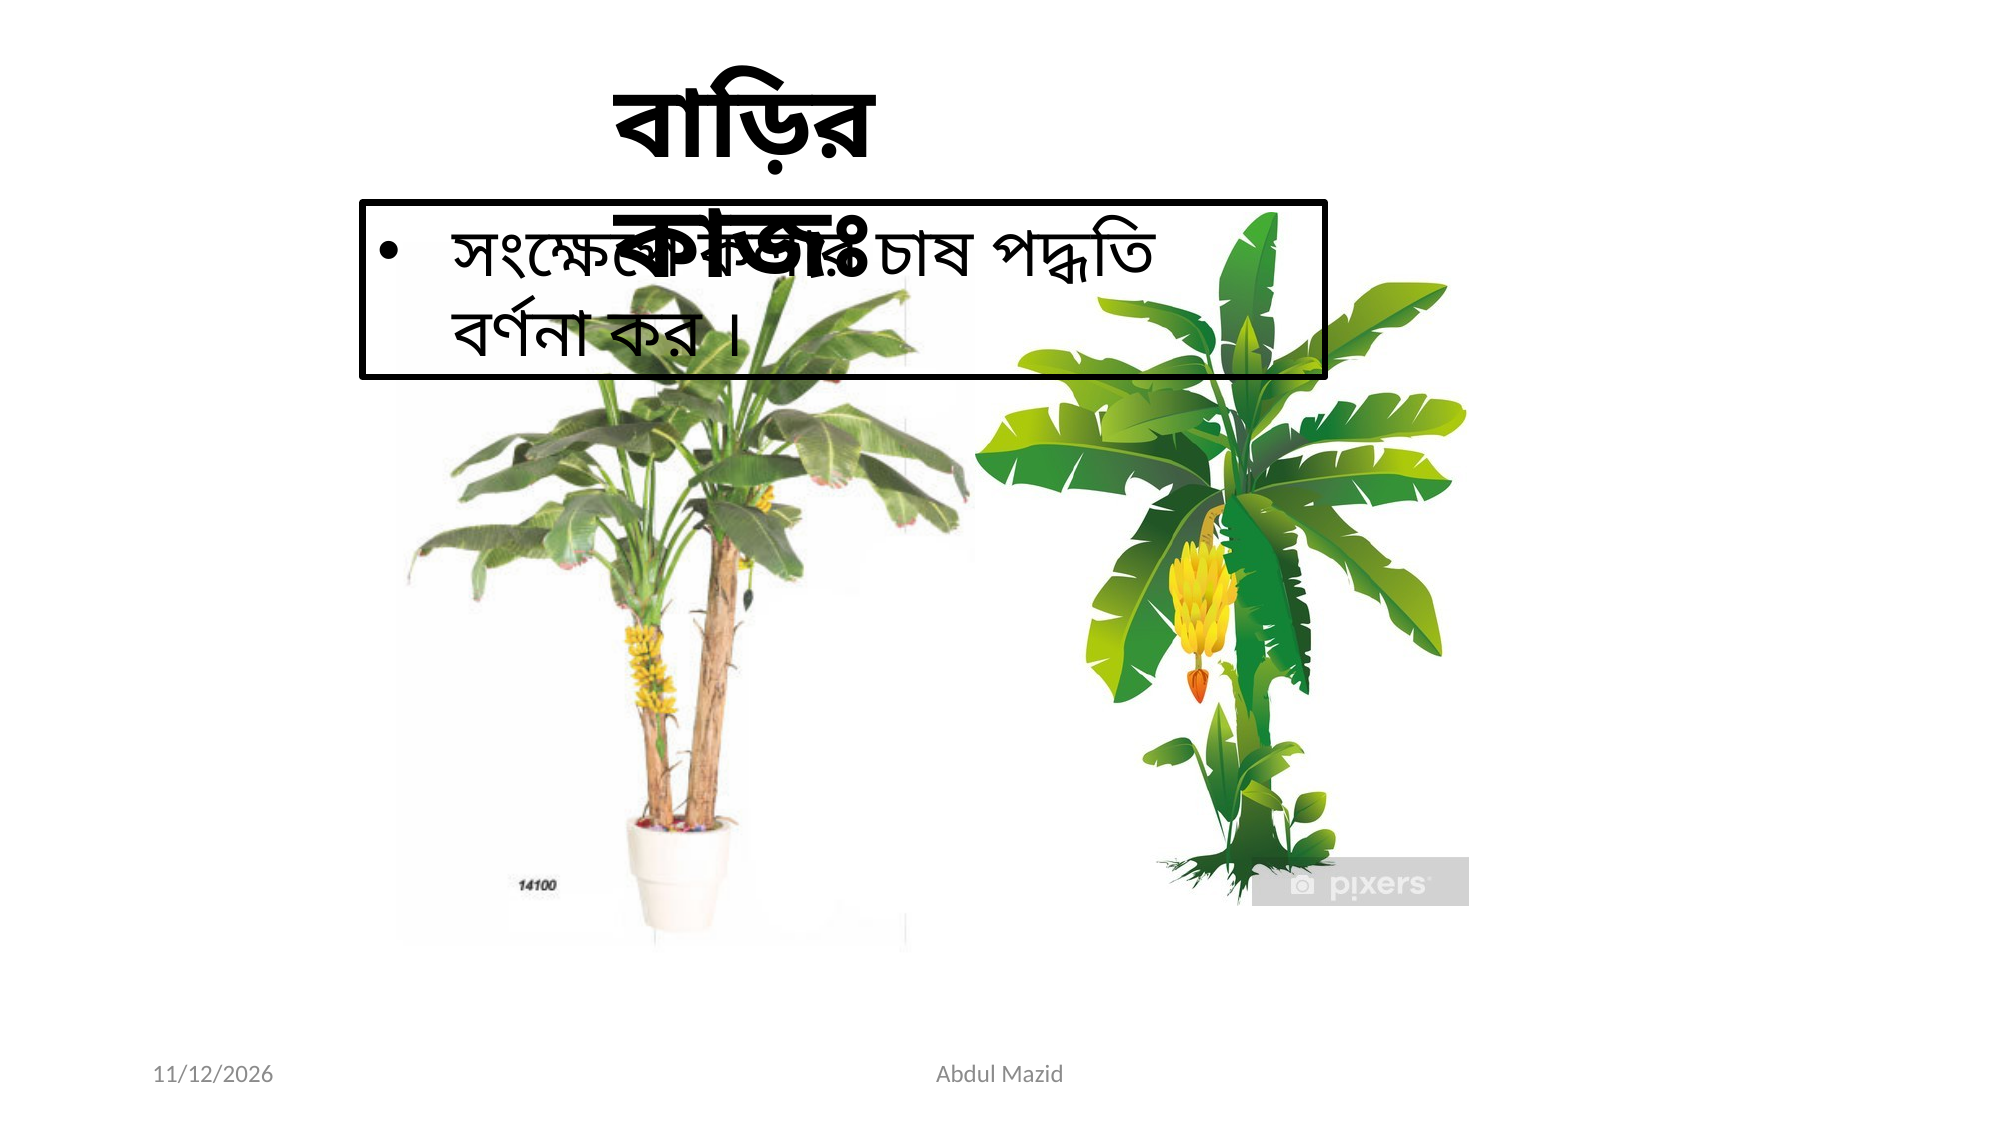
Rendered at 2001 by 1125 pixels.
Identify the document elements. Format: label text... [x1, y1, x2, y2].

footer Abdul Mazid [662, 1042, 1338, 1103]
text_box সংক্ষেপে কলার চাষ পদ্ধতি বর্ণনা কর । [1100, 202, 1325, 212]
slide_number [137, 1042, 588, 1103]
text_box বাড়ির কাজঃ [600, 49, 1088, 198]
picture [287, 198, 1469, 1011]
